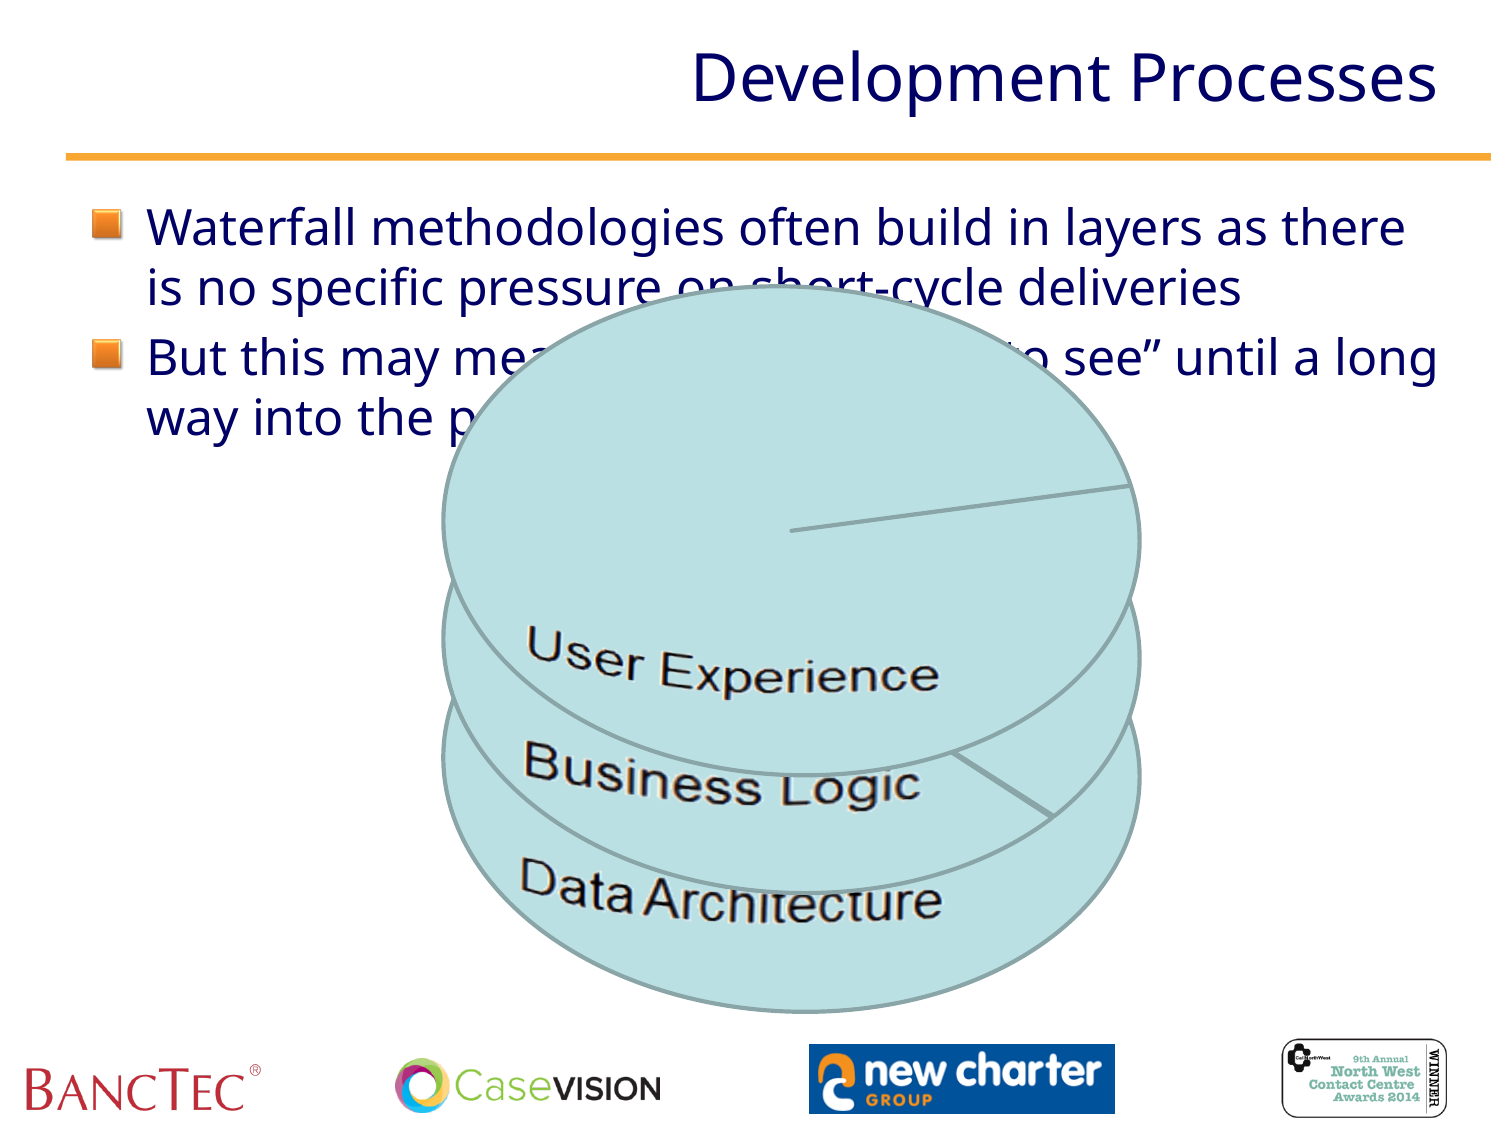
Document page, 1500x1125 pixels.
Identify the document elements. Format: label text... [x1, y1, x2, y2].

picture [809, 1044, 1115, 1114]
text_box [442, 900, 1140, 1012]
picture [90, 207, 126, 243]
picture [395, 1058, 660, 1113]
list Waterfall methodologies often build in layers as there is no specific pressure on short-cycle deliveries But this may mean there is “nothing to see” until a long way into the project [75, 187, 1459, 1005]
picture [1281, 1038, 1447, 1118]
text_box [440, 286, 1140, 776]
picture [25, 1062, 262, 1112]
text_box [378, 403, 1141, 893]
picture [90, 337, 126, 373]
title Development Processes [75, 0, 1455, 150]
